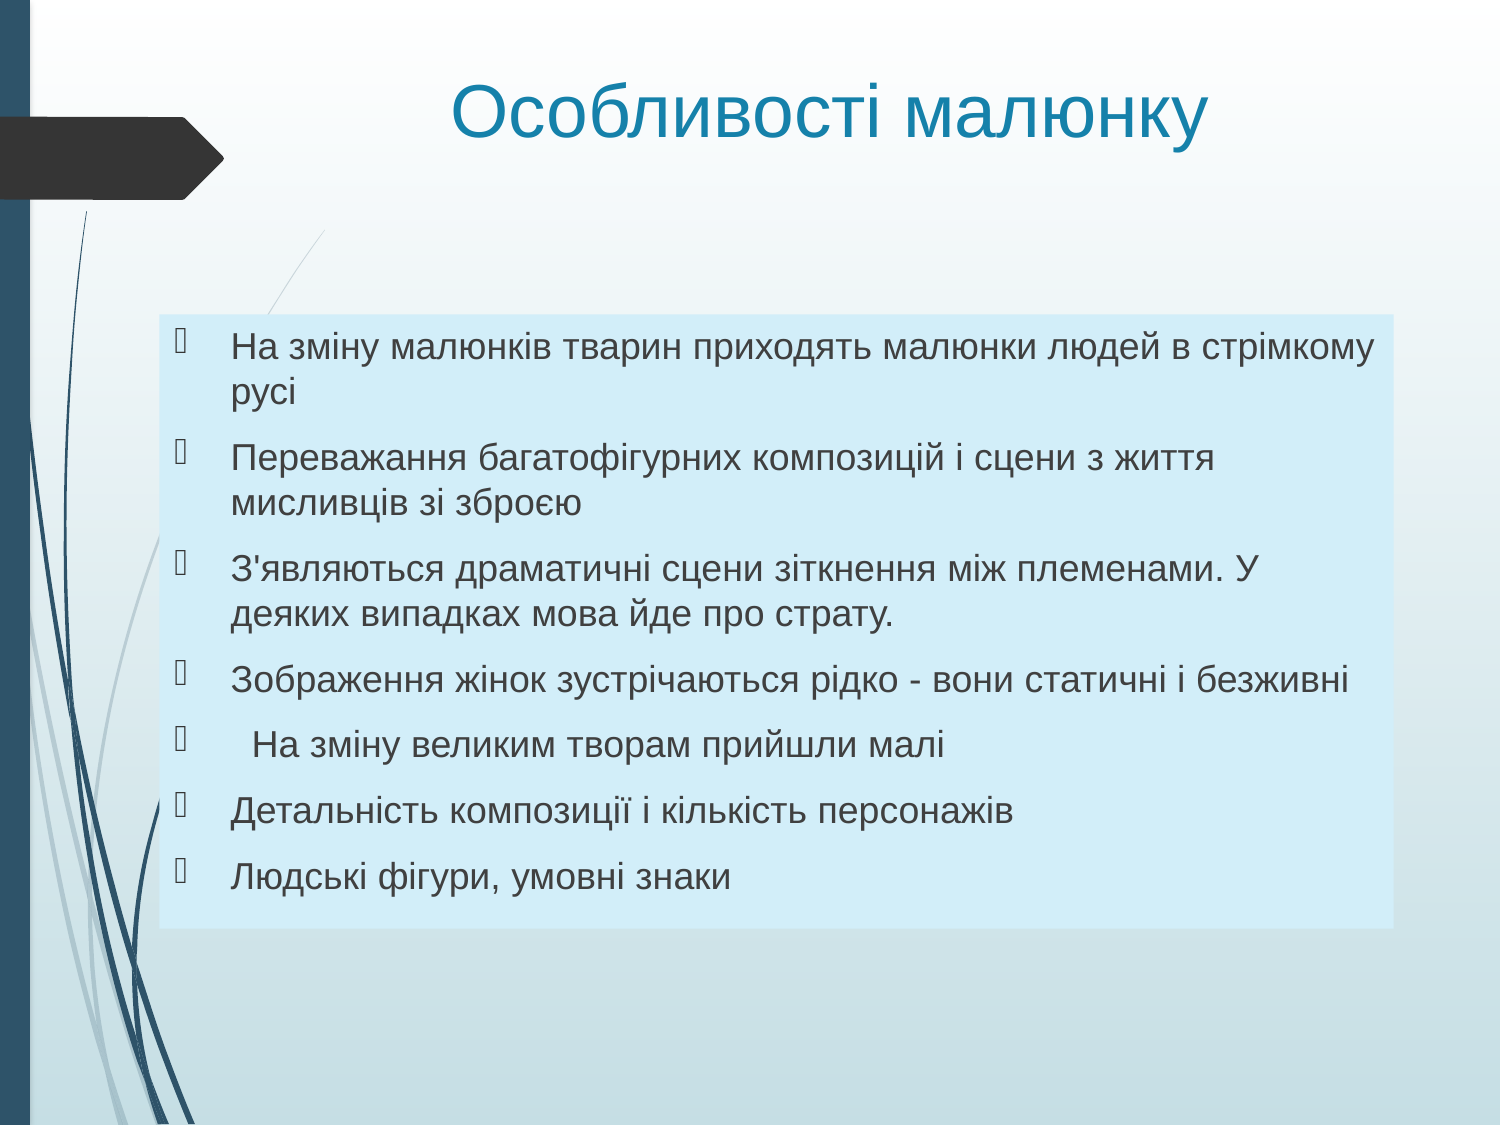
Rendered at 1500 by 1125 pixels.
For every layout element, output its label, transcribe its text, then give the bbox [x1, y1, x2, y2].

title Особливості малюнку [289, 54, 1371, 265]
list На зміну малюнків тварин приходять малюнки людей в стрімкому русі Переважання багатофігурних композицій і сцени з життя мисливців зі зброєю З'являються драматичні сцени зіткнення між племенами. У деяких випадках мова йде про страту. Зображення жінок зустрічаються рідко - вони статичні і безживні На зміну великим творам прийшли малі Детальність композиції і кількість персонажів Людські фігури, умовні знаки [159, 314, 1394, 929]
